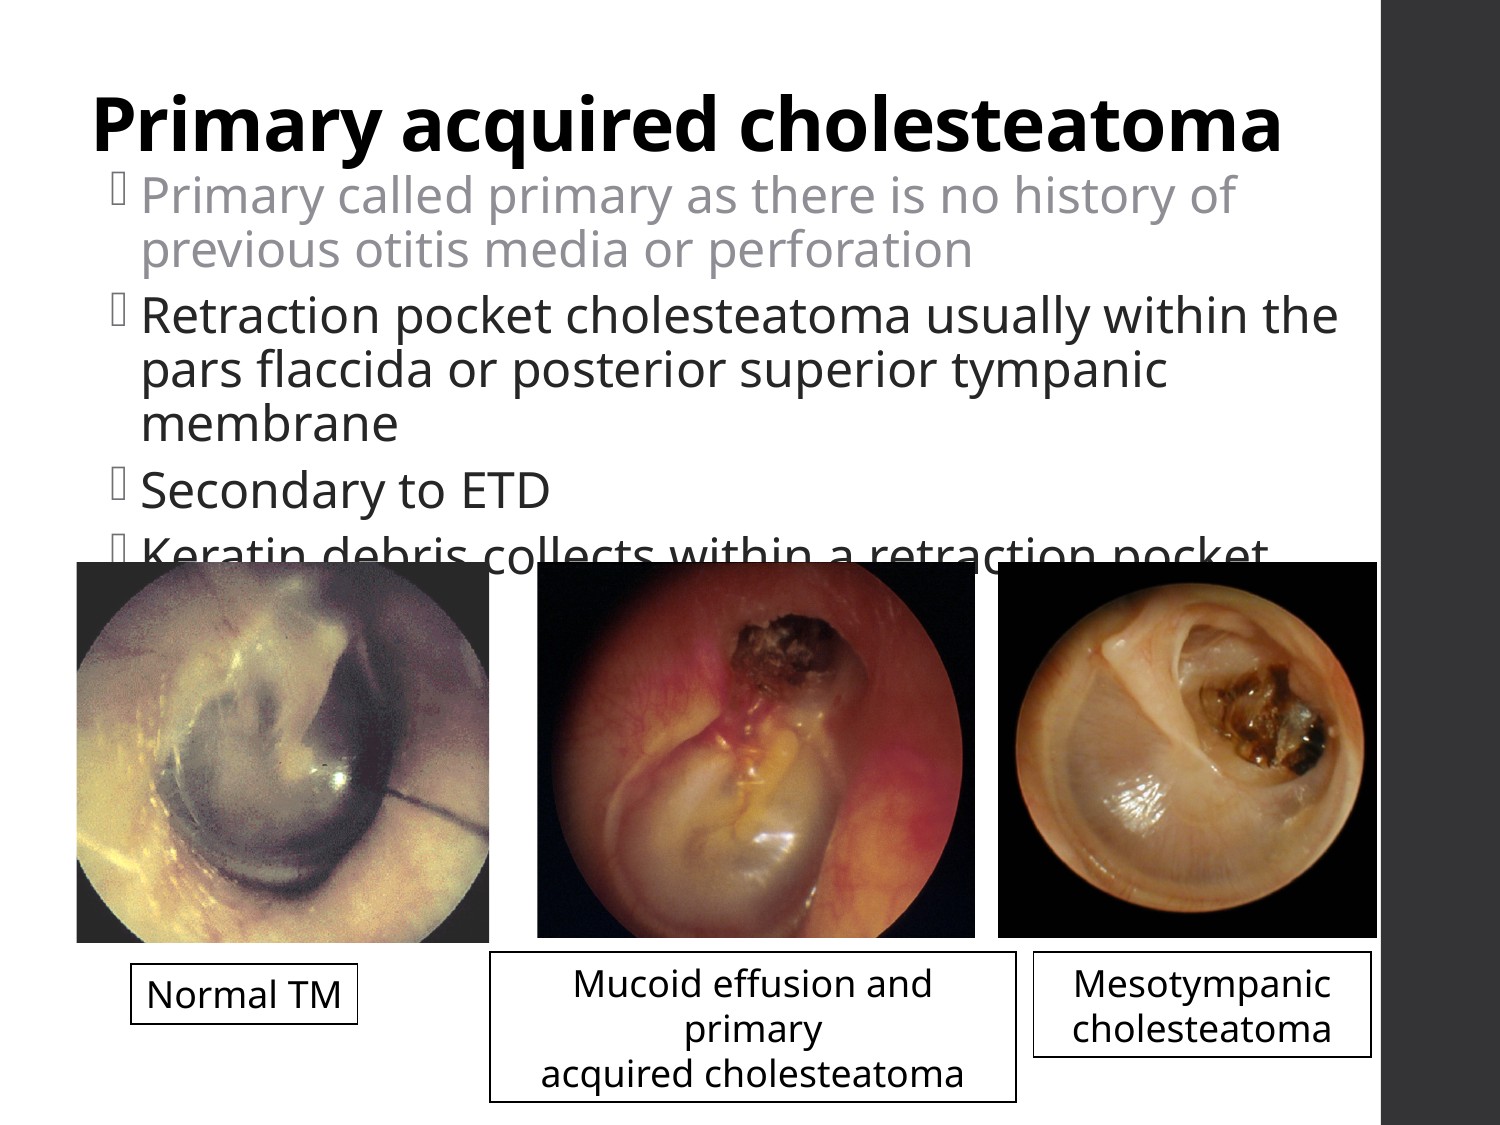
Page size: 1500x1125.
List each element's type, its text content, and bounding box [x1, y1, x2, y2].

list Primary called primary as there is no history of previous otitis media or perforation Retraction pocket cholesteatoma usually within the pars flaccida or posterior superior tympanic membrane Secondary to ETD Keratin debris collects within a retraction pocket [50, 162, 1425, 625]
text_box Normal TM [131, 964, 358, 1024]
picture [537, 562, 976, 938]
picture [76, 562, 490, 943]
text_box Mesotympanic cholesteatoma [1033, 952, 1371, 1057]
picture [997, 562, 1378, 938]
title Primary acquired cholesteatoma [75, 12, 1425, 162]
text_box Mucoid effusion and primary acquired cholesteatoma [490, 952, 1016, 1102]
